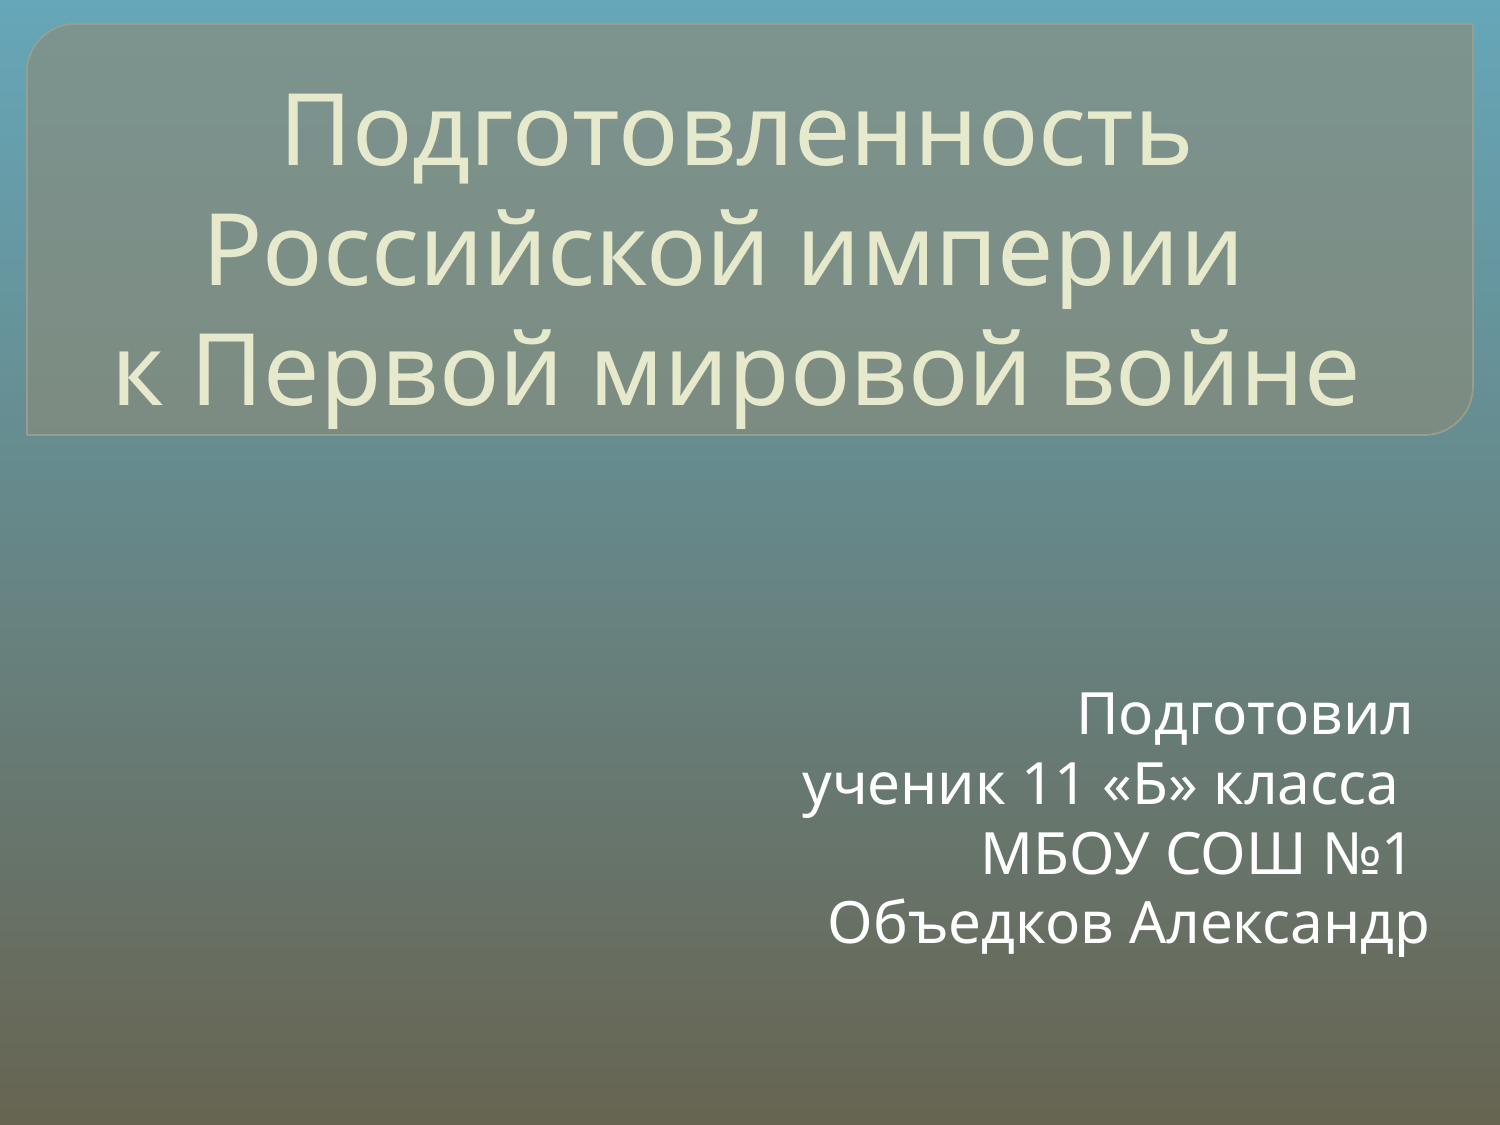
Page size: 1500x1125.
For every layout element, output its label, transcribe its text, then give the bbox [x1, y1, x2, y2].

title Подготовленность Российской империи к Первой мировой войне [76, 42, 1427, 433]
subtitle Подготовил ученик 11 «Б» класса МБОУ СОШ №1 Объедков Александр [475, 668, 1471, 1047]
